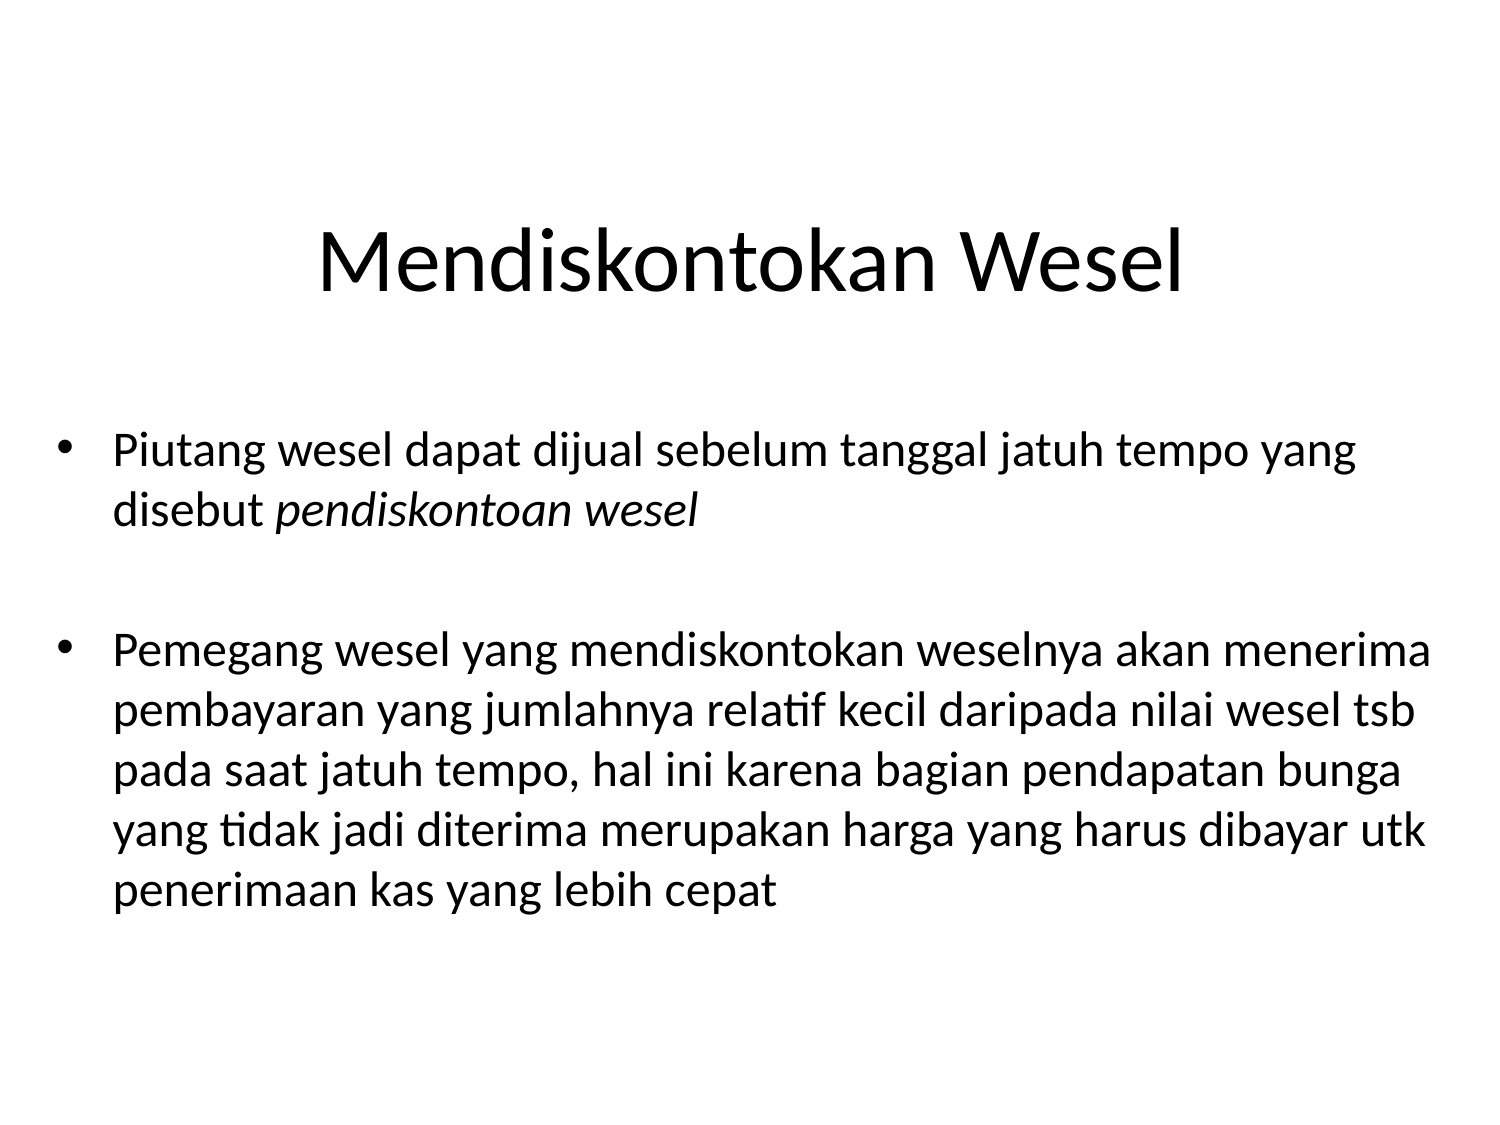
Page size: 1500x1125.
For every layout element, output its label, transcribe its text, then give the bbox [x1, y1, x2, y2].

list Piutang wesel dapat dijual sebelum tanggal jatuh tempo yang disebut pendiskontoan wesel Pemegang wesel yang mendiskontokan weselnya akan menerima pembayaran yang jumlahnya relatif kecil daripada nilai wesel tsb pada saat jatuh tempo, hal ini karena bagian pendapatan bunga yang tidak jadi diterima merupakan harga yang harus dibayar utk penerimaan kas yang lebih cepat [41, 408, 1471, 1069]
title Mendiskontokan Wesel [76, 160, 1427, 349]
